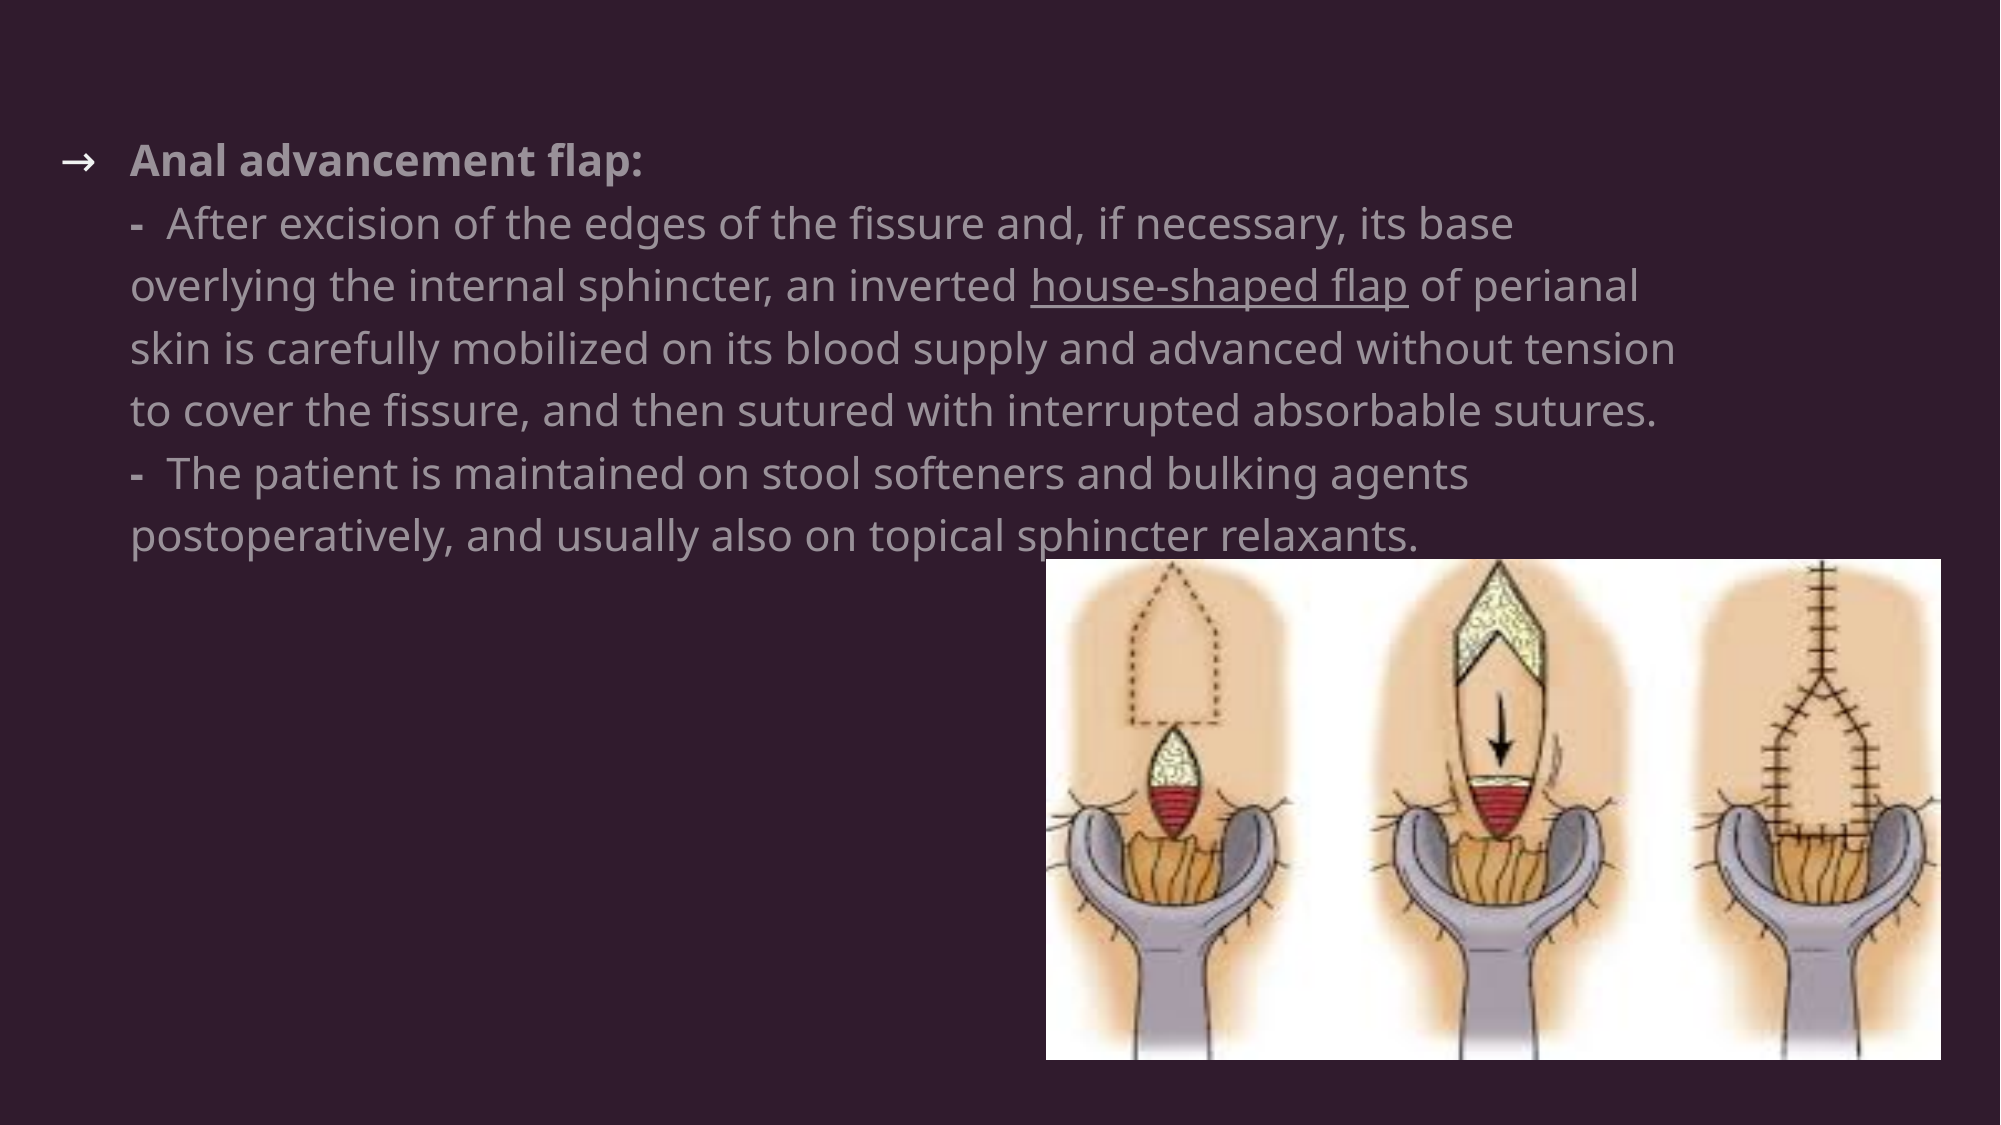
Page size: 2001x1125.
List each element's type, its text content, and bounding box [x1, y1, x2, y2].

picture [1045, 559, 1941, 1060]
list Anal advancement flap: - After excision of the edges of the fissure and, if necessary, its base overlying the internal sphincter, an inverted house-shaped flap of perianal skin is carefully mobilized on its blood supply and advanced without tension to cover the fissure, and then sutured with interrupted absorbable sutures. - The patient is maintained on stool softeners and bulking agents postoperatively, and usually also on topical sphincter relaxants. [59, 122, 1705, 623]
